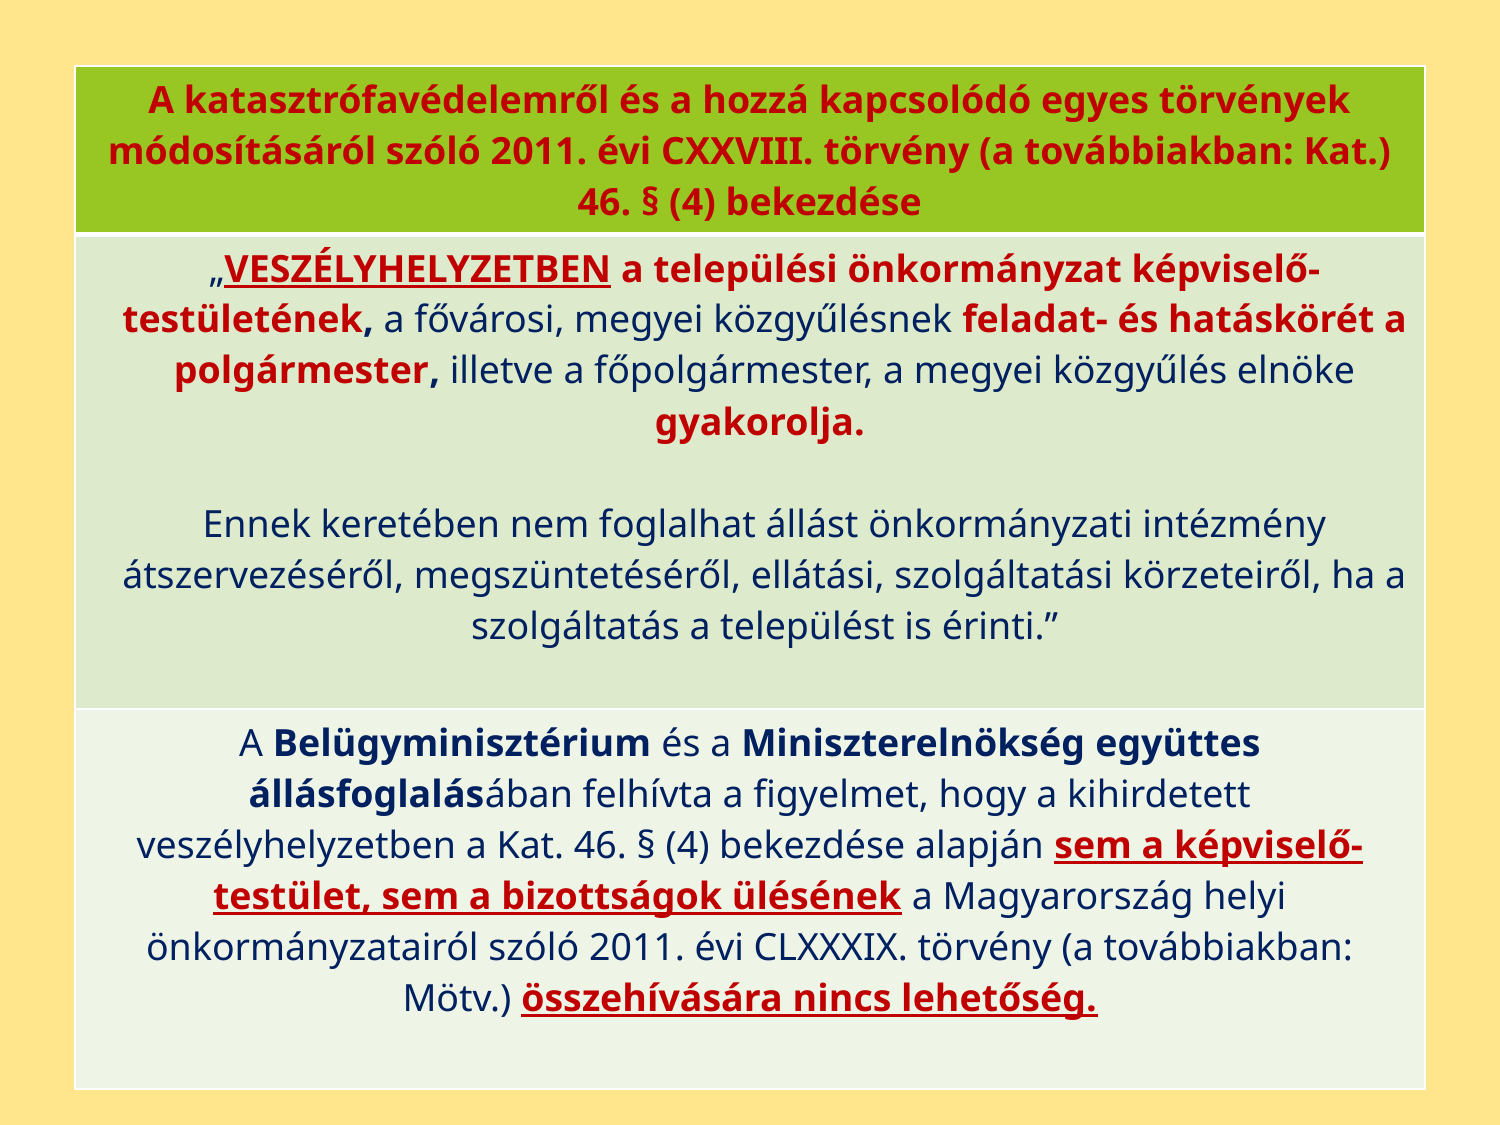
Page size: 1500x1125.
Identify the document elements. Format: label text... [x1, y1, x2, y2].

table_cell A Belügyminisztérium és a Miniszterelnökség együttes állásfoglalásában felhívta a figyelmet, hogy a kihirdetett veszélyhelyzetben a Kat. 46. § (4) bekezdése alapján sem a képviselő-testület, sem a bizottságok ülésének a Magyarország helyi önkormányzatairól szóló 2011. évi CLXXXIX. törvény (a továbbiakban: Mötv.) összehívására nincs lehetőség. [76, 710, 1424, 1088]
table_cell „VESZÉLYHELYZETBEN a települési önkormányzat képviselő-testületének, a fővárosi, megyei közgyűlésnek feladat- és hatáskörét a polgármester, illetve a főpolgármester, a megyei közgyűlés elnöke gyakorolja. Ennek keretében nem foglalhat állást önkormányzati intézmény átszervezéséről, megszüntetéséről, ellátási, szolgáltatási körzeteiről, ha a szolgáltatás a települést is érinti.” [76, 237, 1424, 708]
table_header A katasztrófavédelemről és a hozzá kapcsolódó egyes törvények módosításáról szóló 2011. évi CXXVIII. törvény (a továbbiakban: Kat.) 46. § (4) bekezdése [76, 67, 1424, 232]
